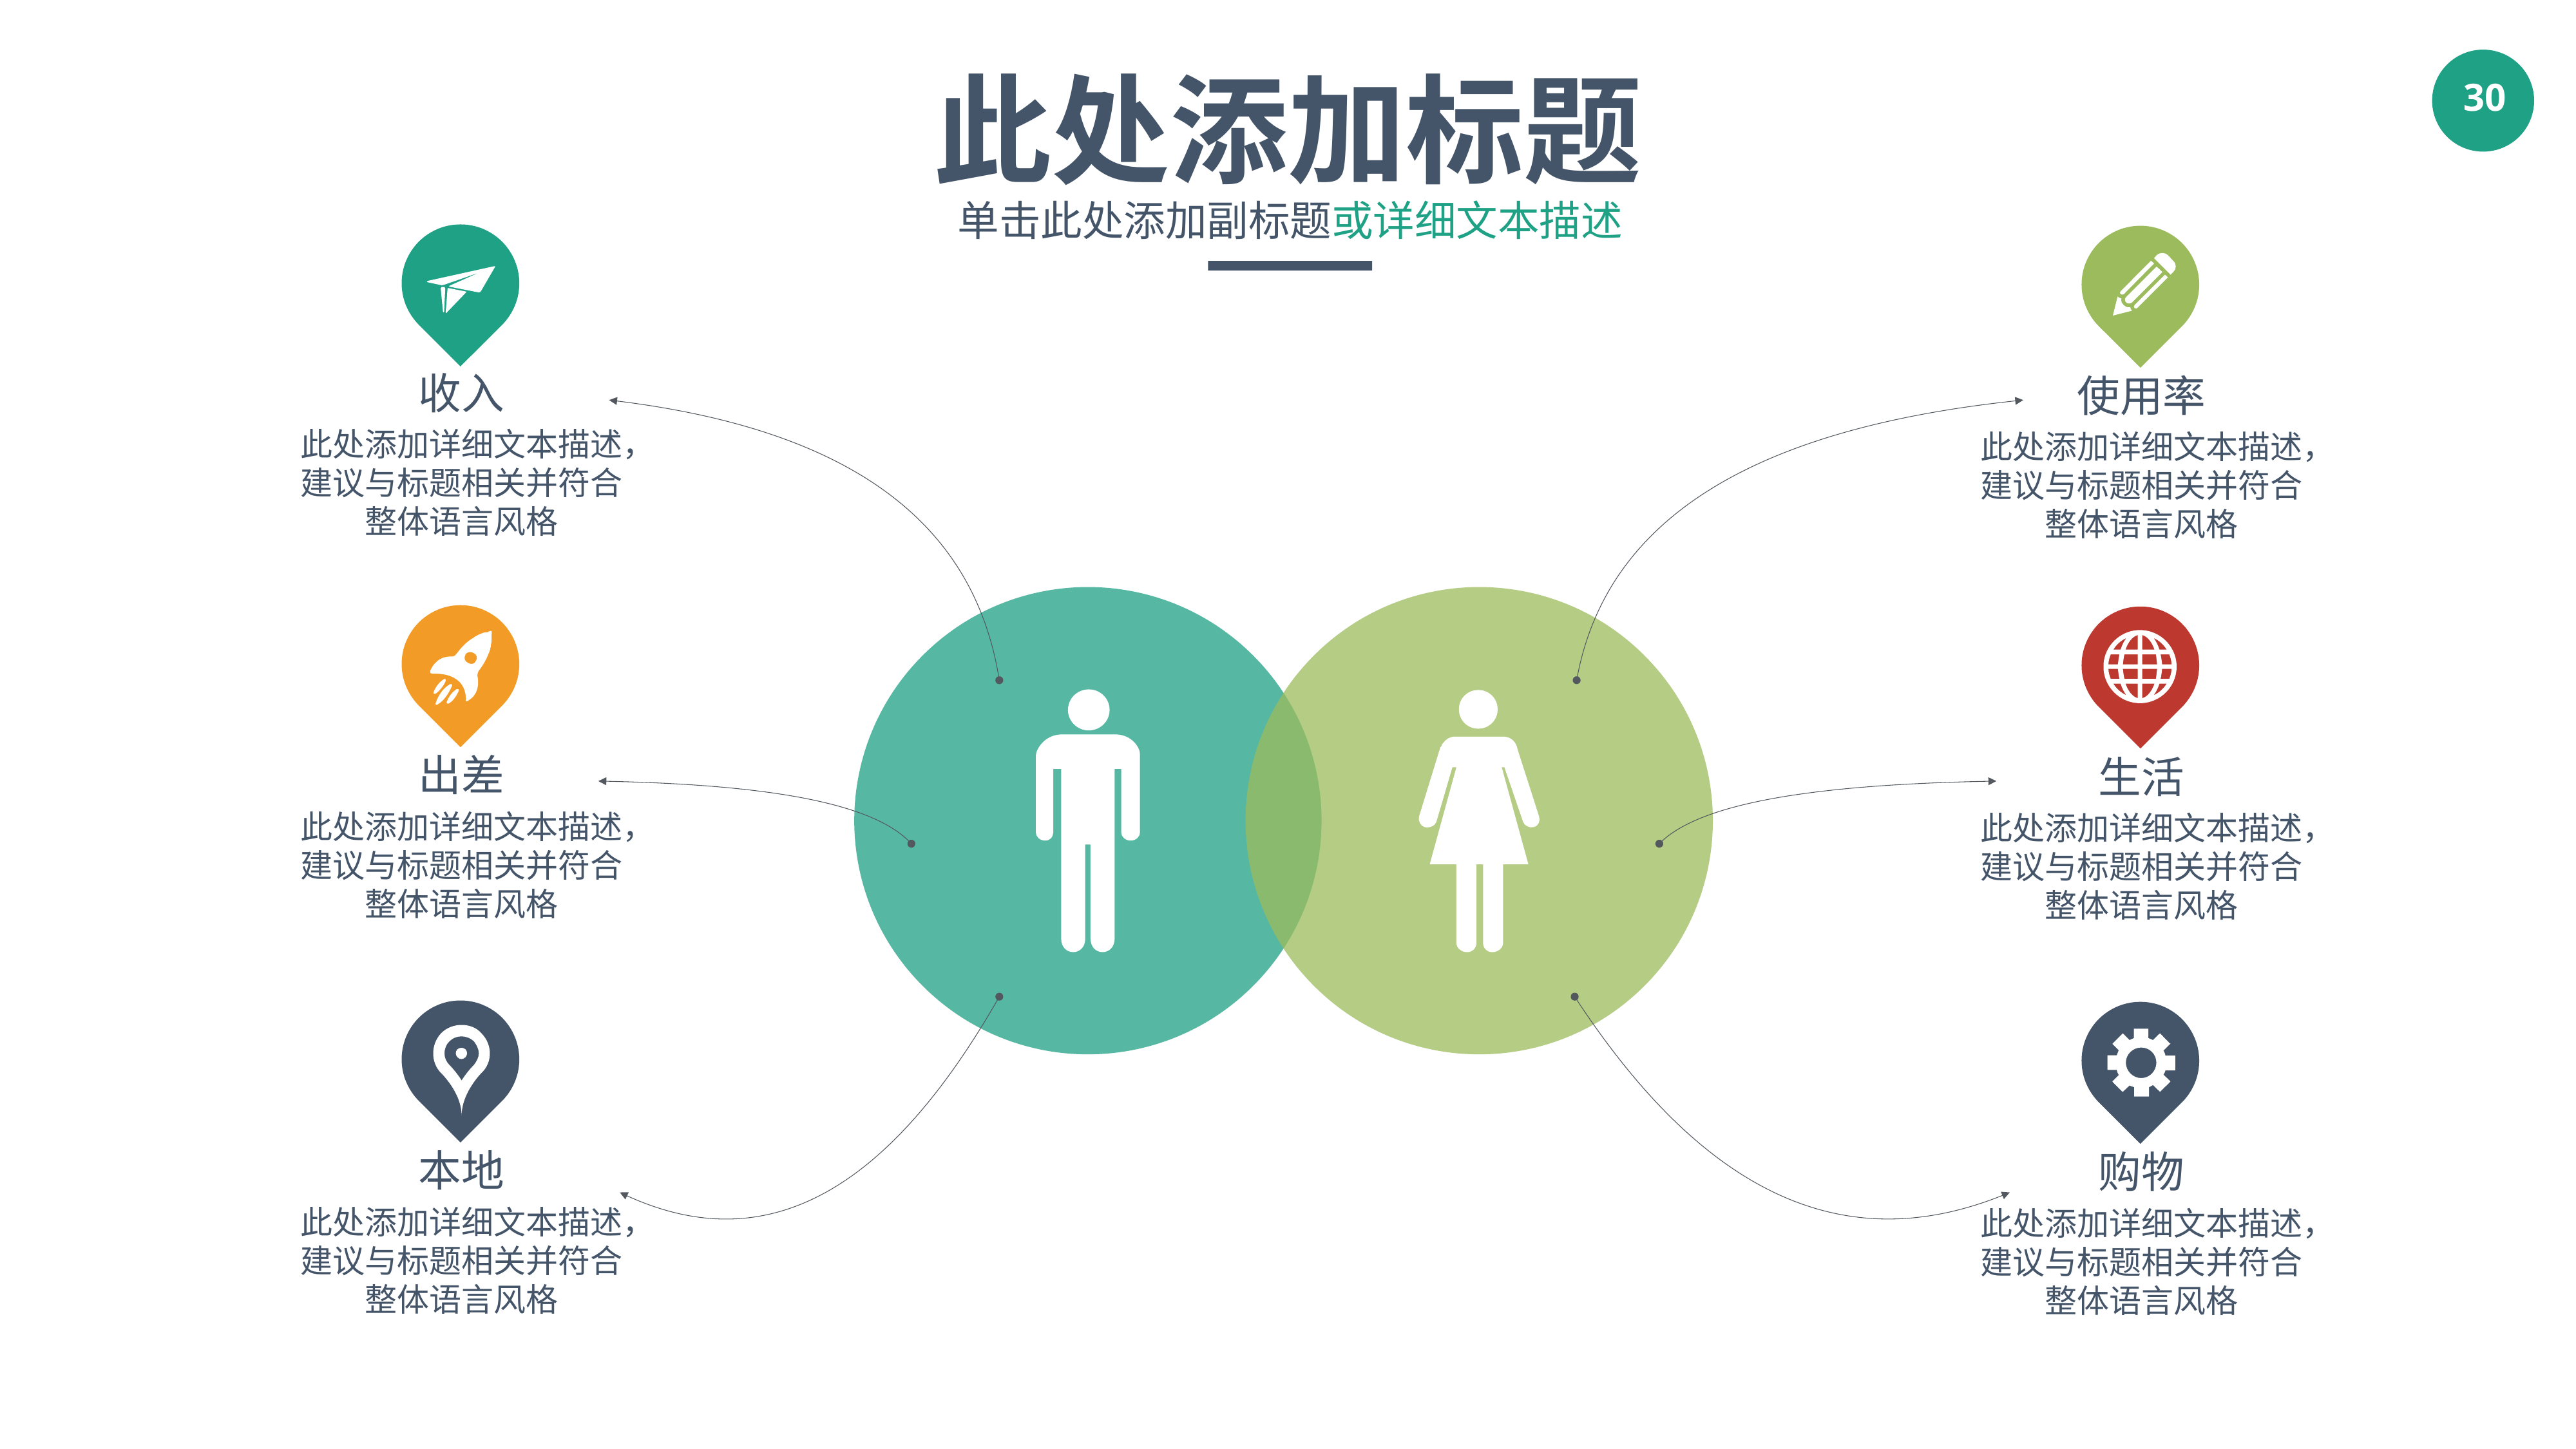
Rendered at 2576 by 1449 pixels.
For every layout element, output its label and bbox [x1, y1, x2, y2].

text_box [643, 404, 1004, 685]
text_box [1655, 782, 1960, 848]
text_box [1245, 587, 1713, 1055]
text_box [634, 51, 1942, 271]
text_box [280, 1000, 643, 1352]
text_box [1572, 408, 1960, 685]
text_box [1960, 225, 2323, 578]
text_box [1036, 689, 1140, 952]
text_box [1960, 1001, 2323, 1354]
text_box [1960, 606, 2323, 958]
text_box [280, 605, 643, 957]
text_box [643, 992, 1004, 1220]
text_box [1570, 992, 1960, 1219]
text_box [280, 224, 643, 576]
text_box [643, 782, 915, 848]
text_box [854, 587, 1284, 1055]
text_box [1418, 690, 1540, 952]
